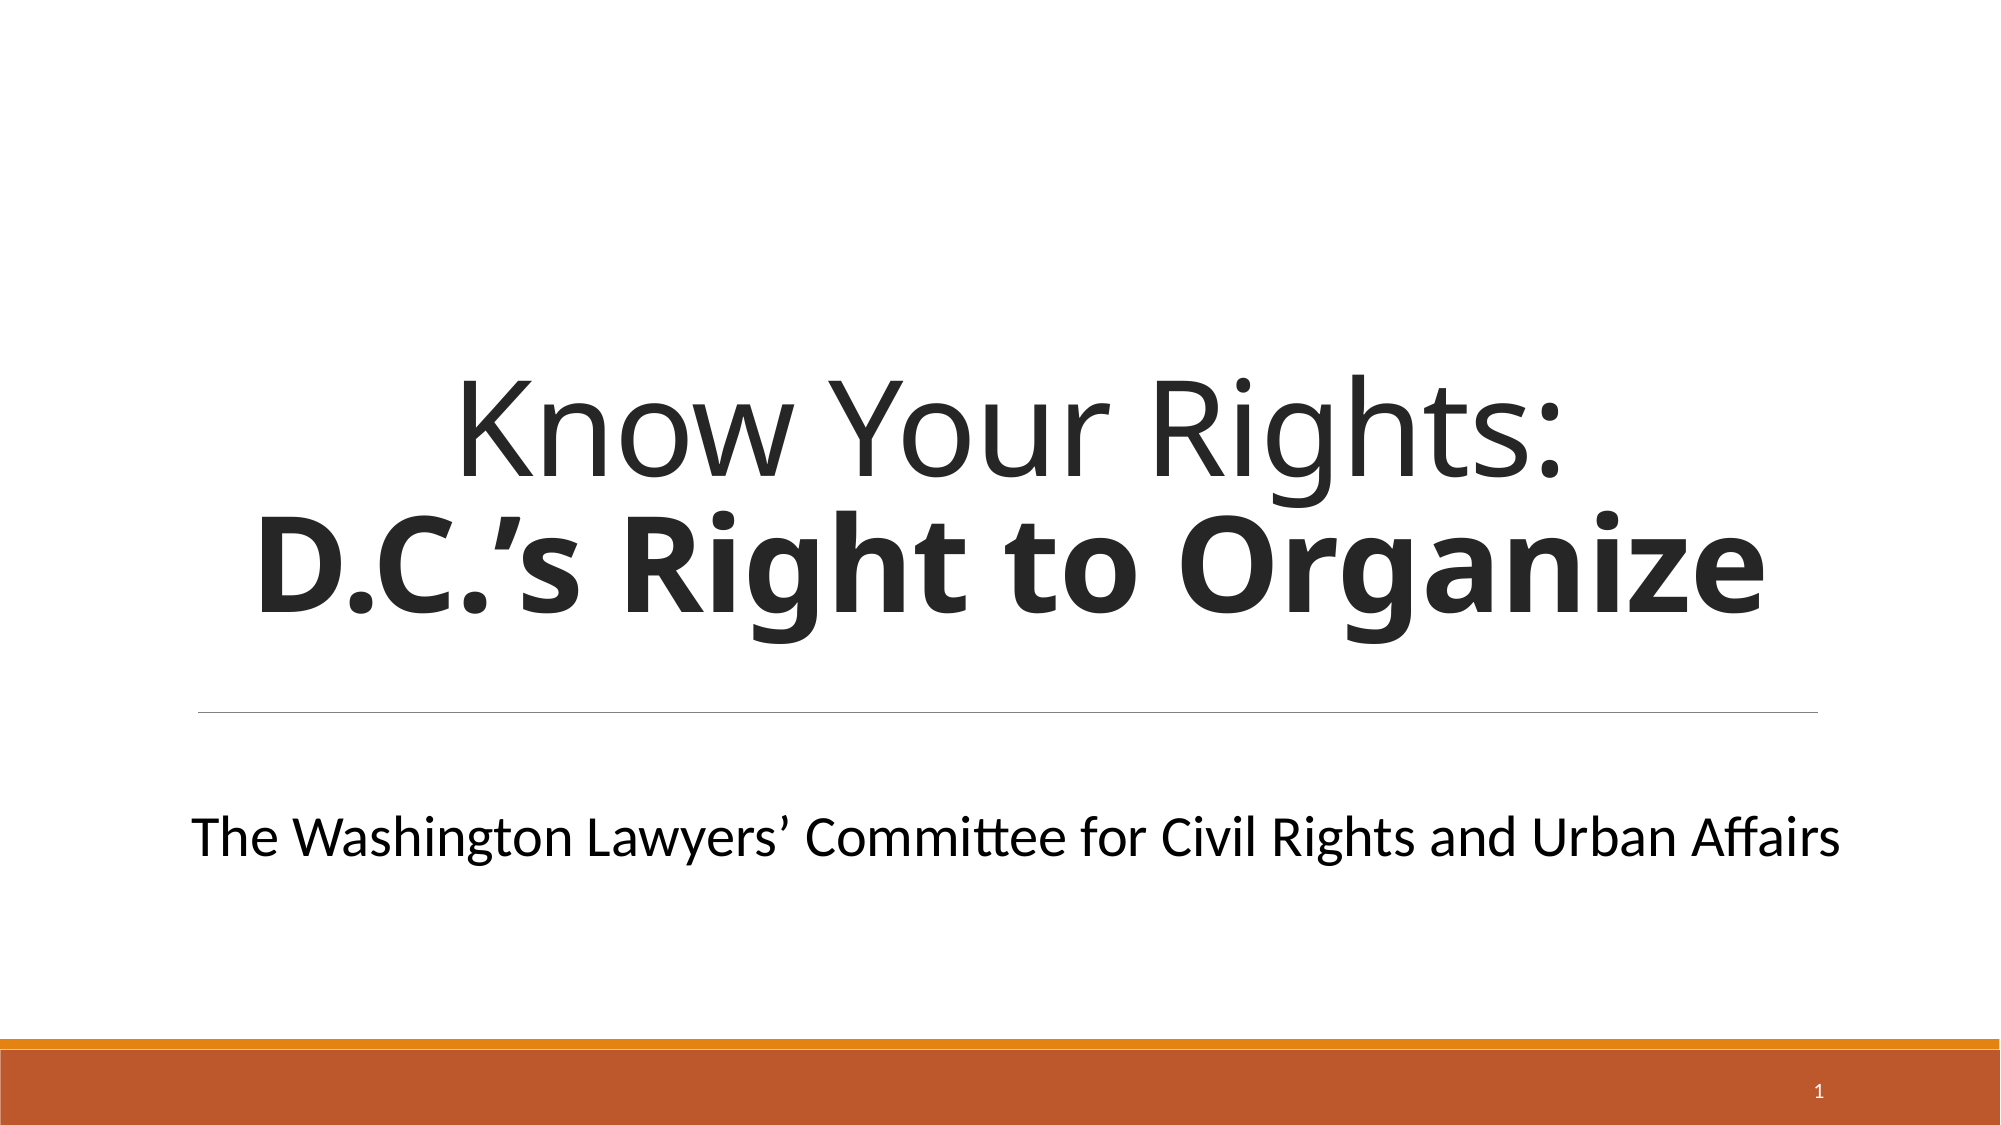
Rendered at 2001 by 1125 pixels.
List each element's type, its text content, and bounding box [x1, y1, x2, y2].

title Know Your Rights: D.C.’s Right to Organize [134, 62, 1885, 648]
text_box The Washington Lawyers’ Committee for Civil Rights and Urban Affairs [176, 790, 1885, 876]
slide_number 1 [1624, 1059, 1840, 1120]
